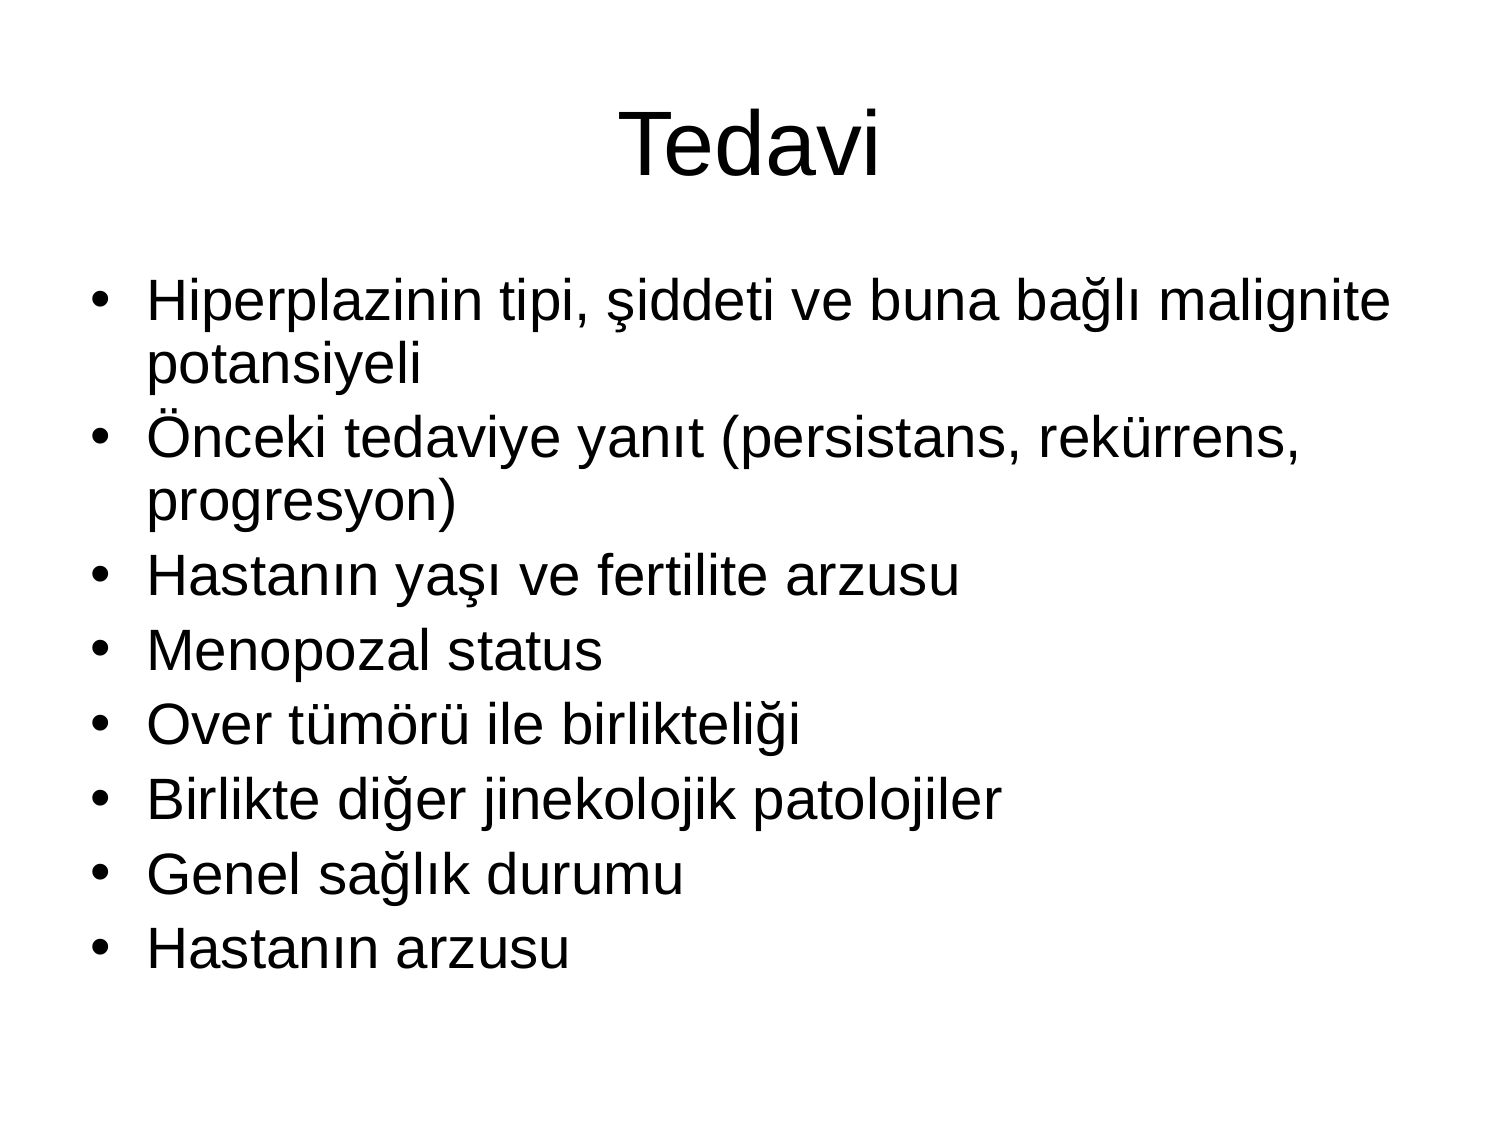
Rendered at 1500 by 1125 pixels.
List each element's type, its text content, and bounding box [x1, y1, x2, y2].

list Hiperplazinin tipi, şiddeti ve buna bağlı malignite potansiyeli Önceki tedaviye yanıt (persistans, rekürrens, progresyon) Hastanın yaşı ve fertilite arzusu Menopozal status Over tümörü ile birlikteliği Birlikte diğer jinekolojik patolojiler Genel sağlık durumu Hastanın arzusu [75, 262, 1425, 1035]
title Tedavi [75, 45, 1425, 233]
